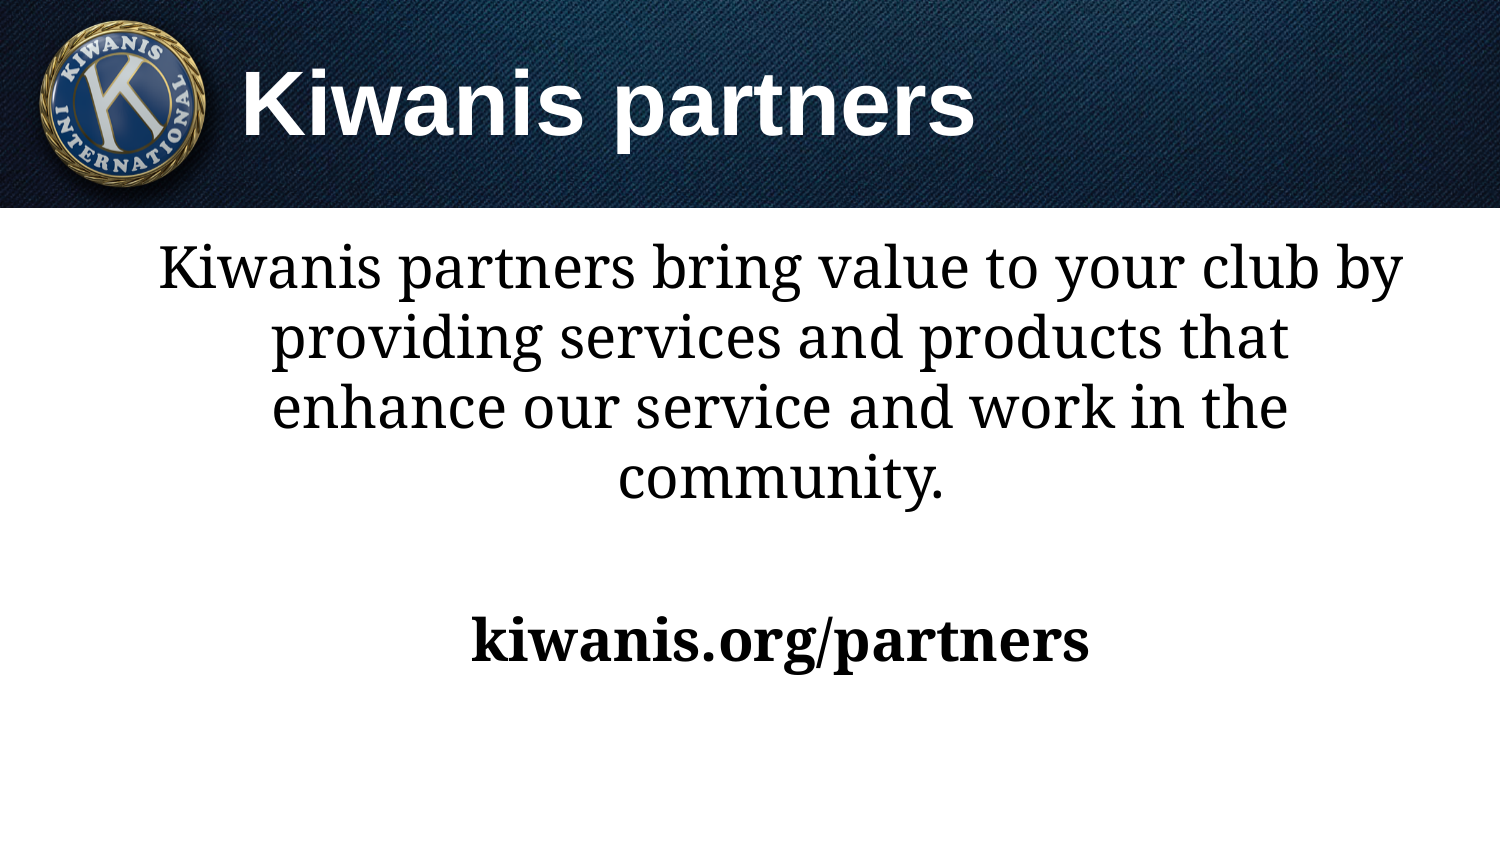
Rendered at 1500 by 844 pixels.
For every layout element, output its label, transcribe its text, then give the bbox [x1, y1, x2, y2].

picture [0, 0, 1500, 208]
list Kiwanis partners bring value to your club by providing services and products that enhance our service and work in the community. kiwanis.org/partners [137, 215, 1425, 754]
title Kiwanis partners [225, 46, 1388, 151]
